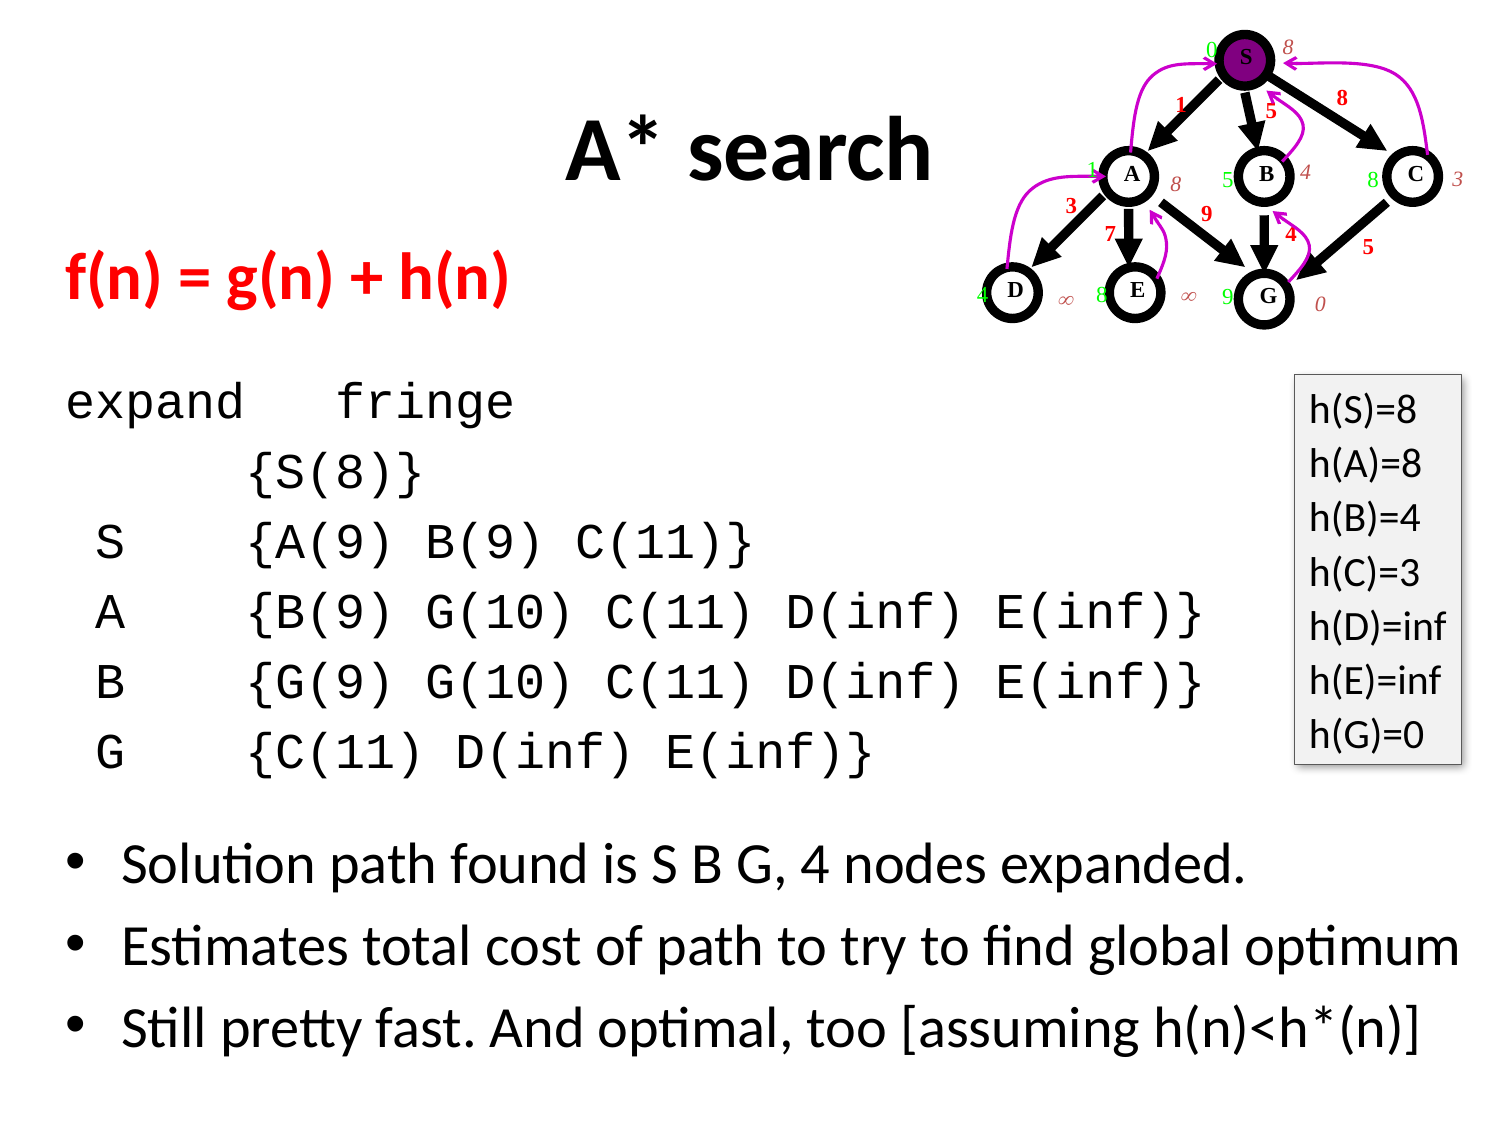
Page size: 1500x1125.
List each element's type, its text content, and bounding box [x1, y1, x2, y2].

text_box h(S)=8 h(A)=8 h(B)=4 h(C)=3 h(D)=inf h(E)=inf h(G)=0 [1293, 374, 1462, 765]
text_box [962, 24, 1468, 326]
list f(n) = g(n) + h(n) expand fringe {S(8)} S {A(9) B(9) C(11)} A {B(9) G(10) C(11) D(inf) E(inf)} B {G(9) G(10) C(11) D(inf) E(inf)} G {C(11) D(inf) E(inf)} Solution path found is S B G, 4 nodes expanded. Estimates total cost of path to try to find global optimum Still pretty fast. And optimal, too [assuming h(n)<h*(n)] [50, 224, 1500, 1091]
title A* search [112, 50, 957, 224]
